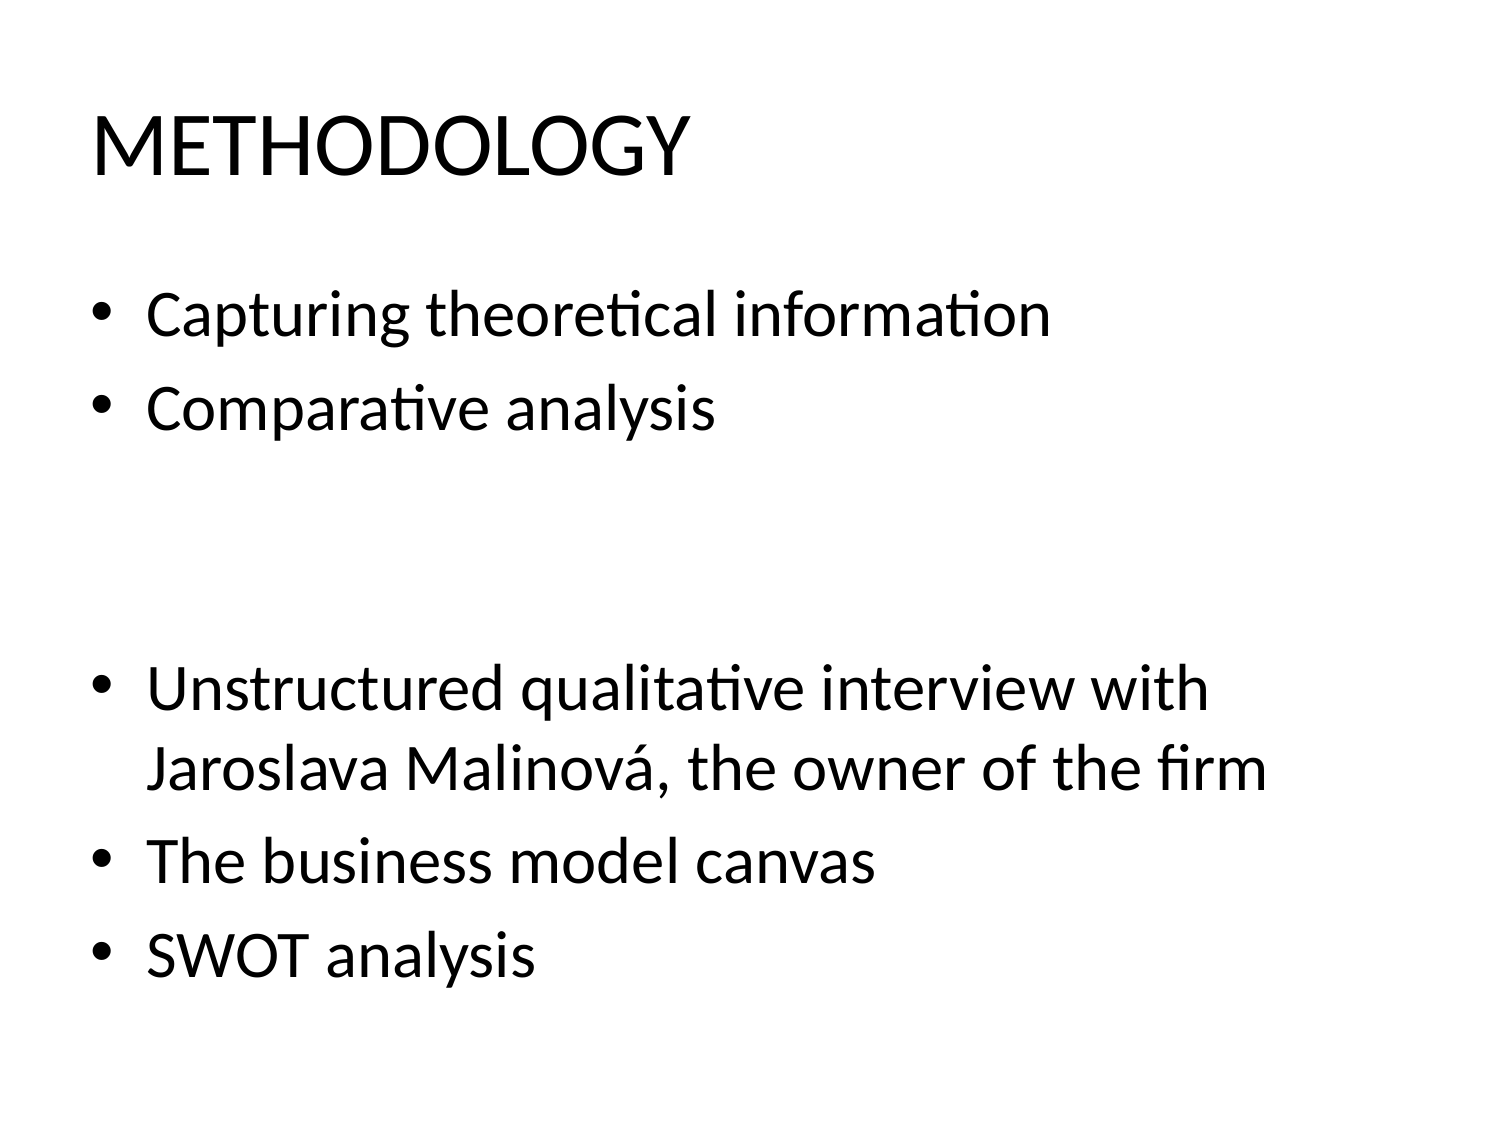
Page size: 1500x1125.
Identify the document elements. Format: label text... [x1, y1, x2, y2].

list Capturing theoretical information Comparative analysis Unstructured qualitative interview with Jaroslava Malinová, the owner of the firm The business model canvas SWOT analysis [75, 262, 1425, 1005]
title METHODOLOGY [75, 45, 1425, 233]
